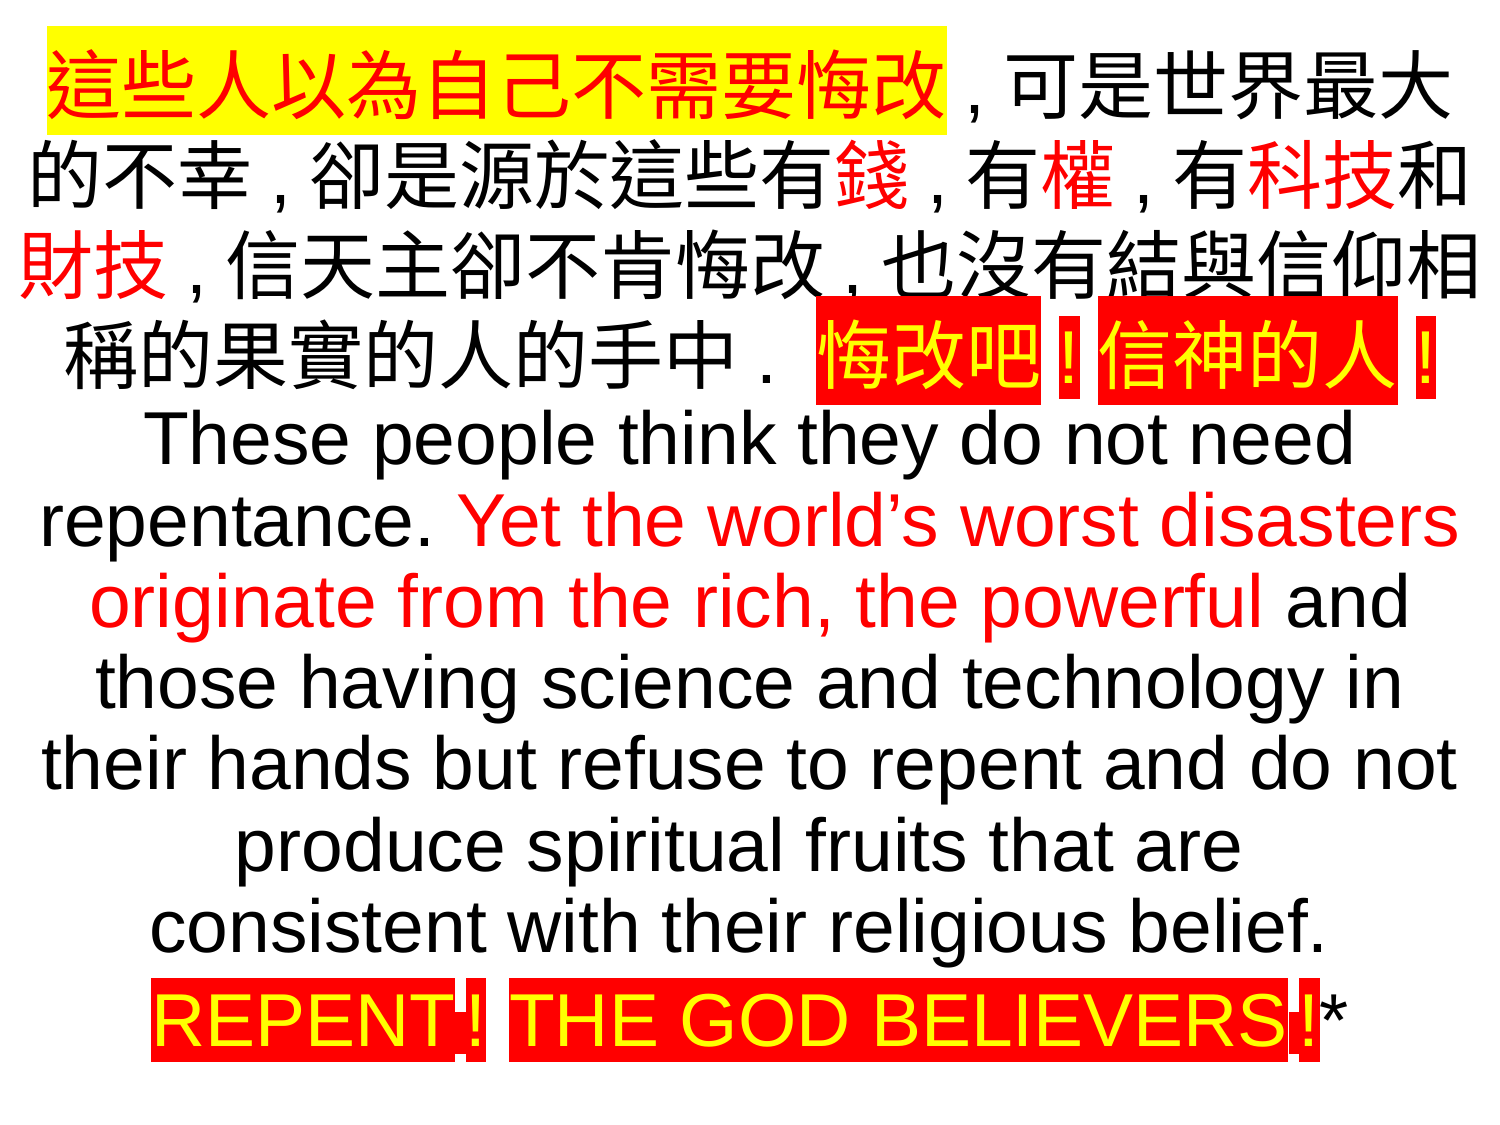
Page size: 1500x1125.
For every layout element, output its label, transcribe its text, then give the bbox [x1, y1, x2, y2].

subtitle 這些人以為自己不需要悔改,可是世界最大的不幸,卻是源於這些有錢,有權,有科技和財技,信天主卻不肯悔改,也沒有結與信仰相稱的果實的人的手中. 悔改吧!信神的人! These people think they do not need repentance. Yet the world’s worst disasters originate from the rich, the powerful and those having science and technology in their hands but refuse to repent and do not produce spiritual fruits that are consistent with their religious belief. REPENT ! THE GOD BELIEVERS !* [0, 30, 1500, 1083]
